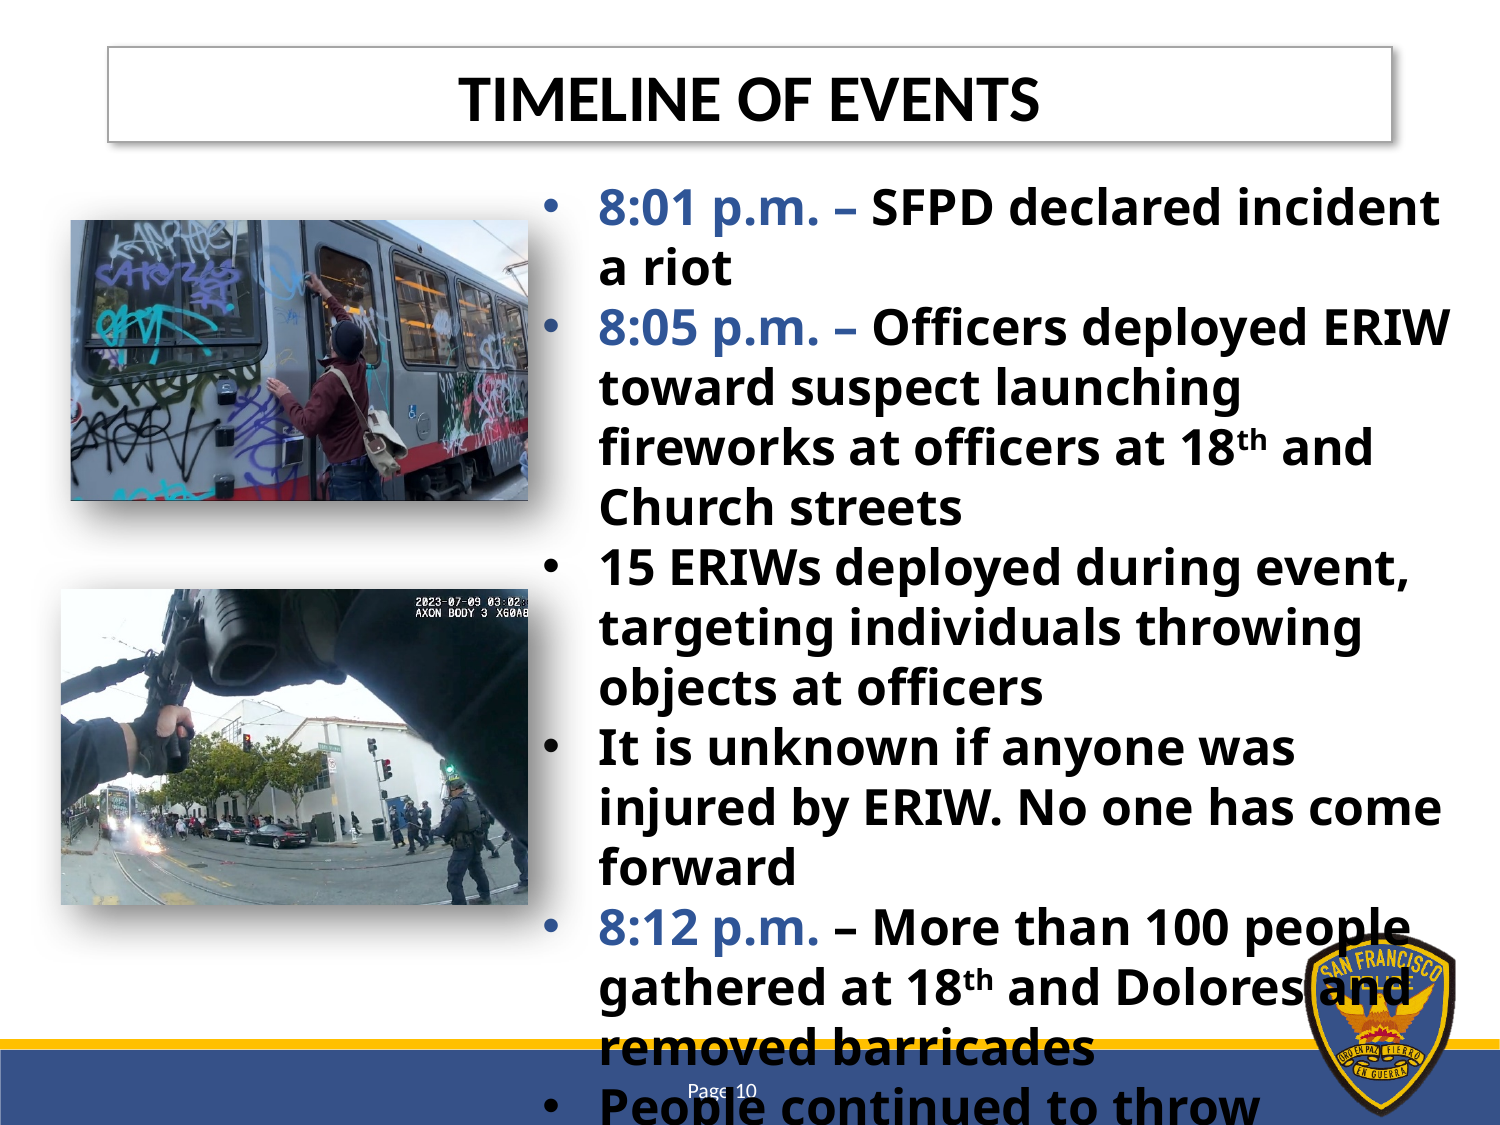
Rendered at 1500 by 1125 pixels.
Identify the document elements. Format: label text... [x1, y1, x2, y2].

text_box 8:01 p.m. – SFPD declared incident a riot 8:05 p.m. – Officers deployed ERIW toward suspect launching fireworks at officers at 18th and Church streets 15 ERIWs deployed during event, targeting individuals throwing objects at officers It is unknown if anyone was injured by ERIW. No one has come forward 8:12 p.m. – More than 100 people gathered at 18th and Dolores and removed barricades People continued to throw fireworks at officers and did not comply with multiple dispersal orders [527, 168, 1481, 1125]
text_box TIMELINE OF EVENTS [107, 46, 1393, 143]
picture [60, 589, 528, 905]
picture [70, 220, 528, 501]
